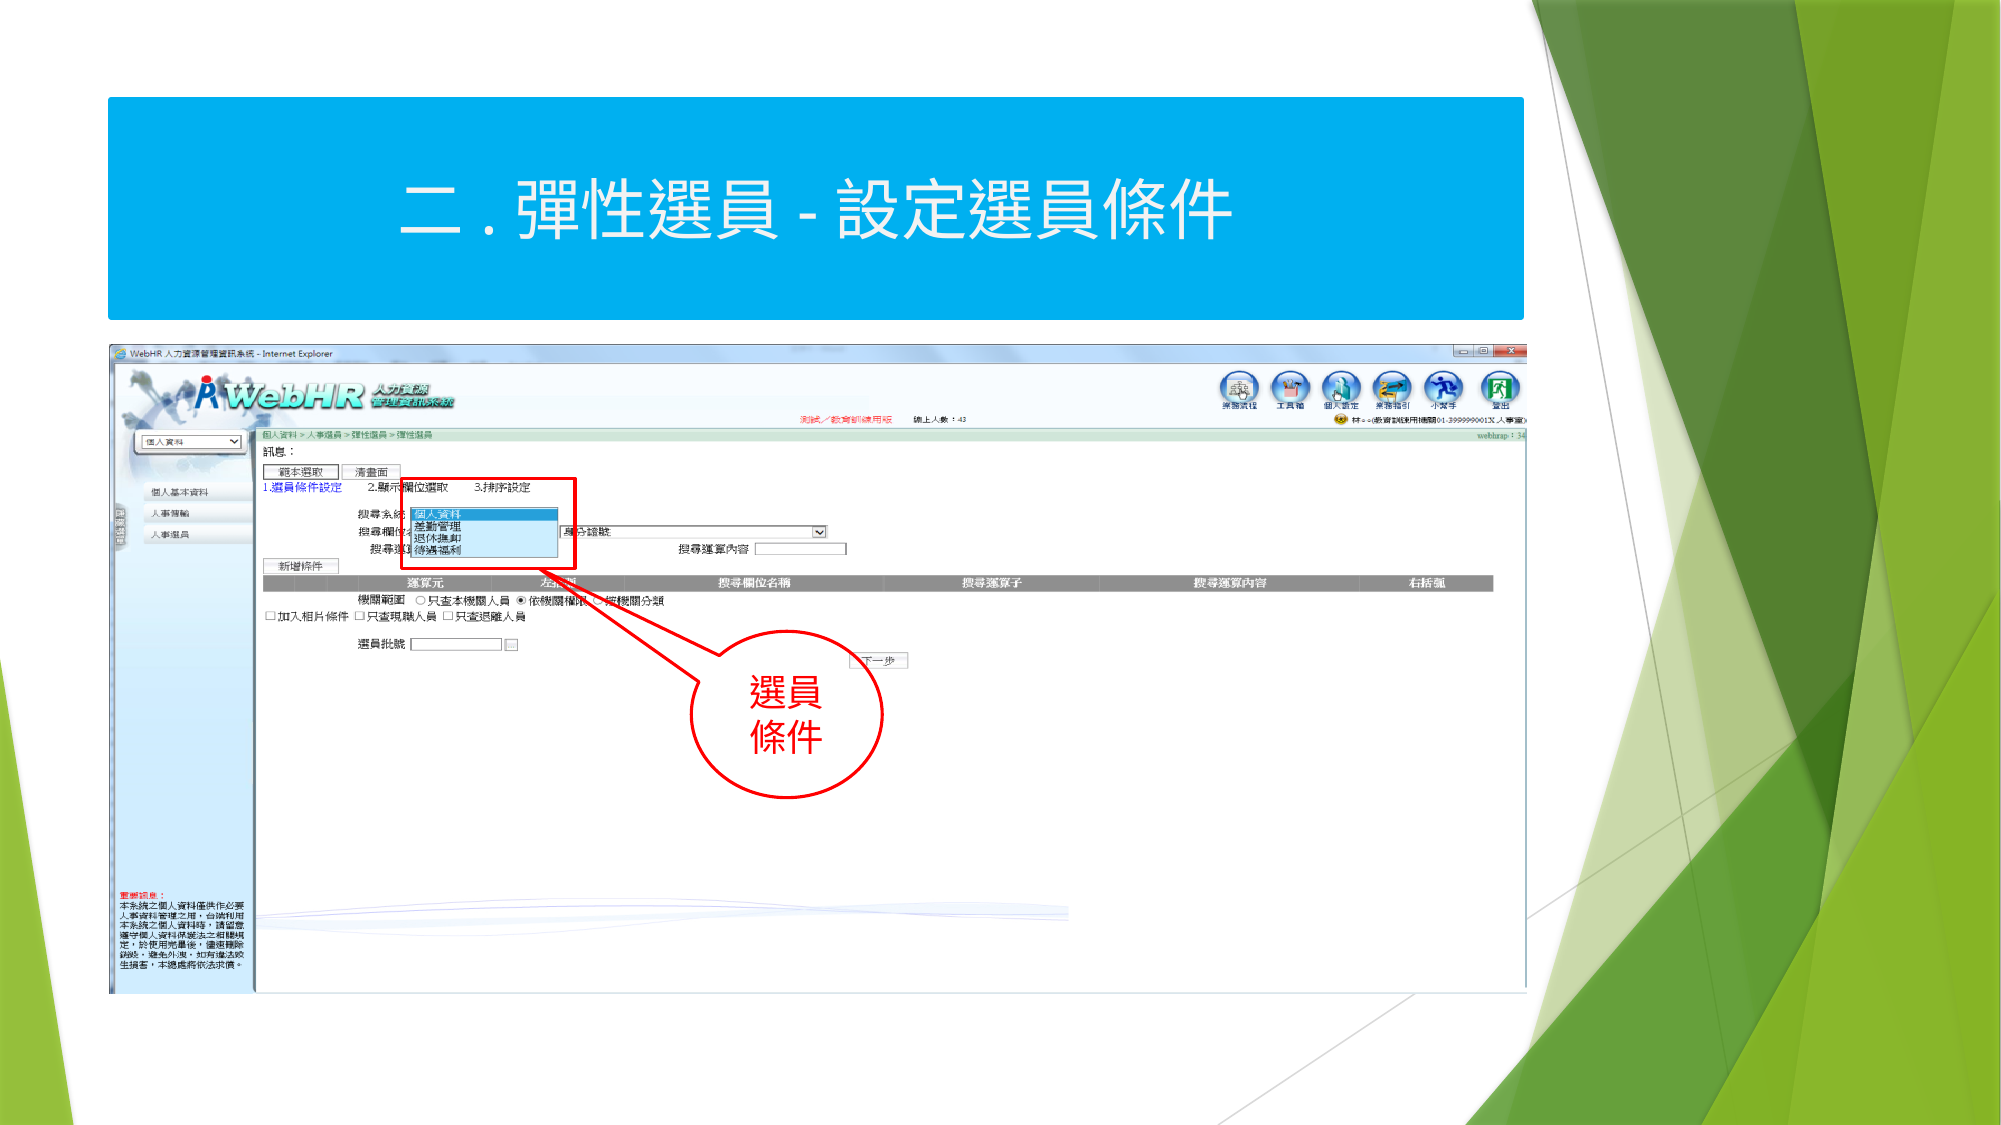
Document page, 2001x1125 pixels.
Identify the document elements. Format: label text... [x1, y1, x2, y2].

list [108, 343, 1527, 995]
title 二.彈性選員-設定選員條件 [111, 99, 1522, 317]
